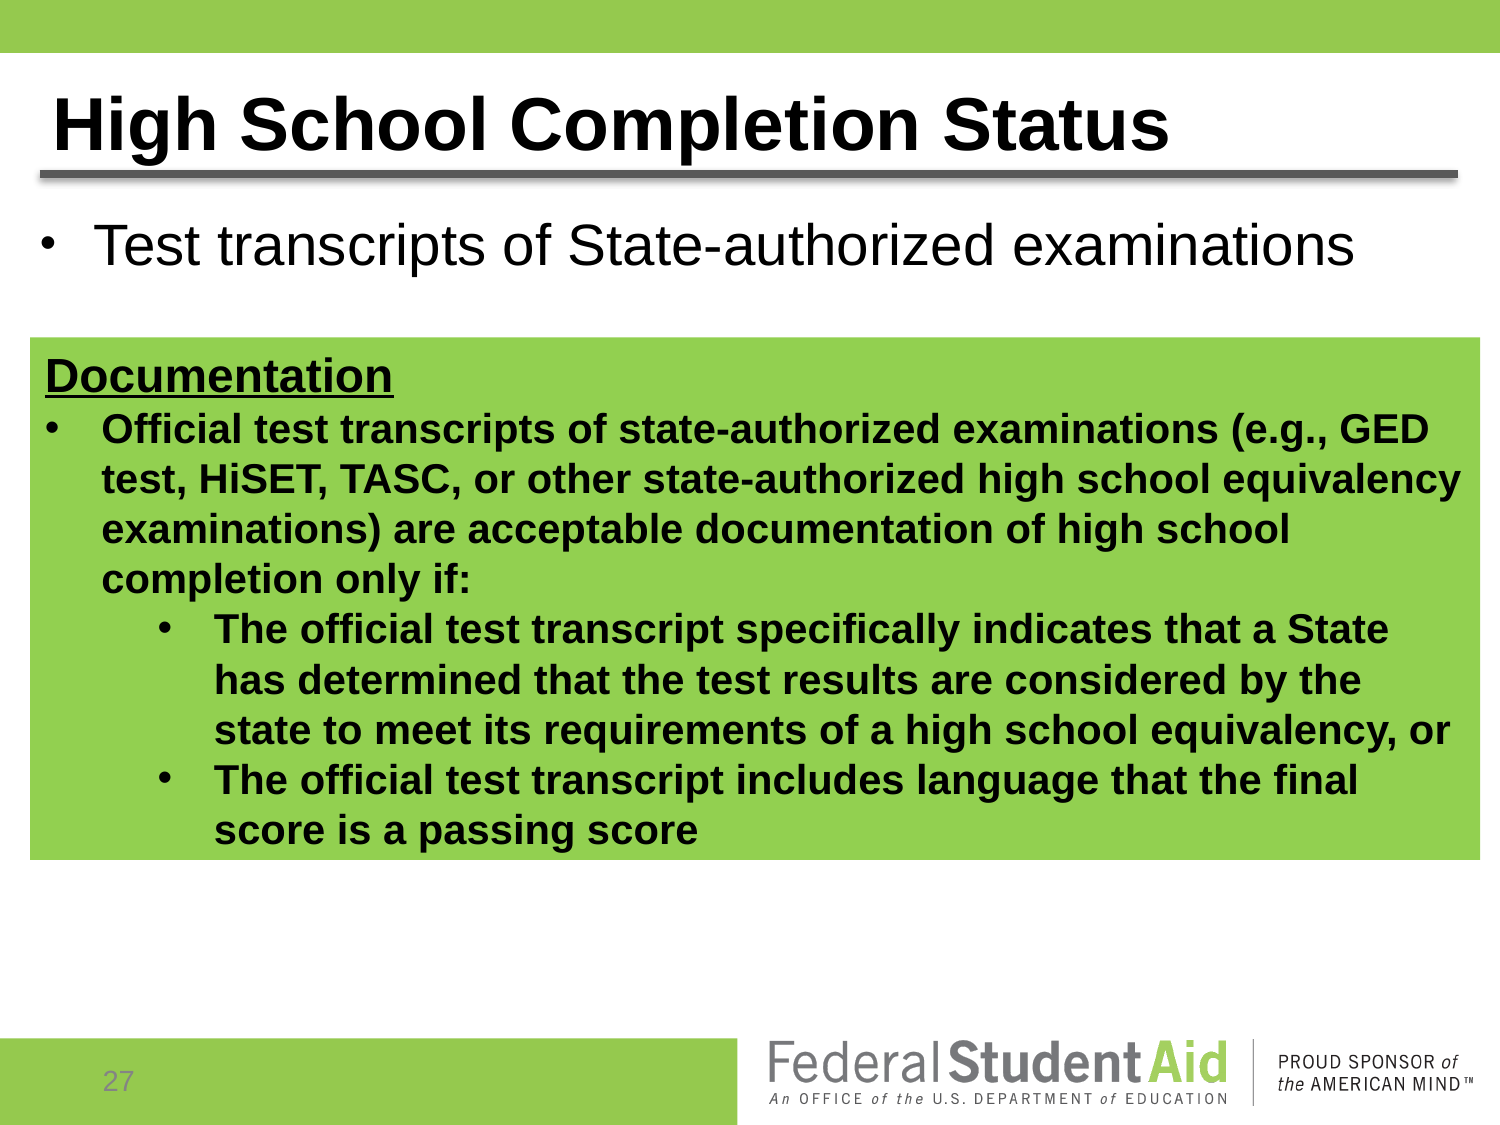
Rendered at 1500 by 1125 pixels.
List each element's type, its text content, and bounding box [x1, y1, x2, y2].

picture [769, 1039, 1473, 1106]
slide_number 27 [87, 1050, 438, 1110]
title High School Completion Status [37, 67, 1441, 175]
list Test transcripts of State-authorized examinations [24, 200, 1420, 588]
text_box Documentation Official test transcripts of state-authorized examinations (e.g., GED test, HiSET, TASC, or other state-authorized high school equivalency examinations) are acceptable documentation of high school completion only if: The official test transcript specifically indicates that a State has determined that the test results are considered by the state to meet its requirements of a high school equivalency, or The official test transcript includes language that the final score is a passing score [30, 337, 1481, 860]
